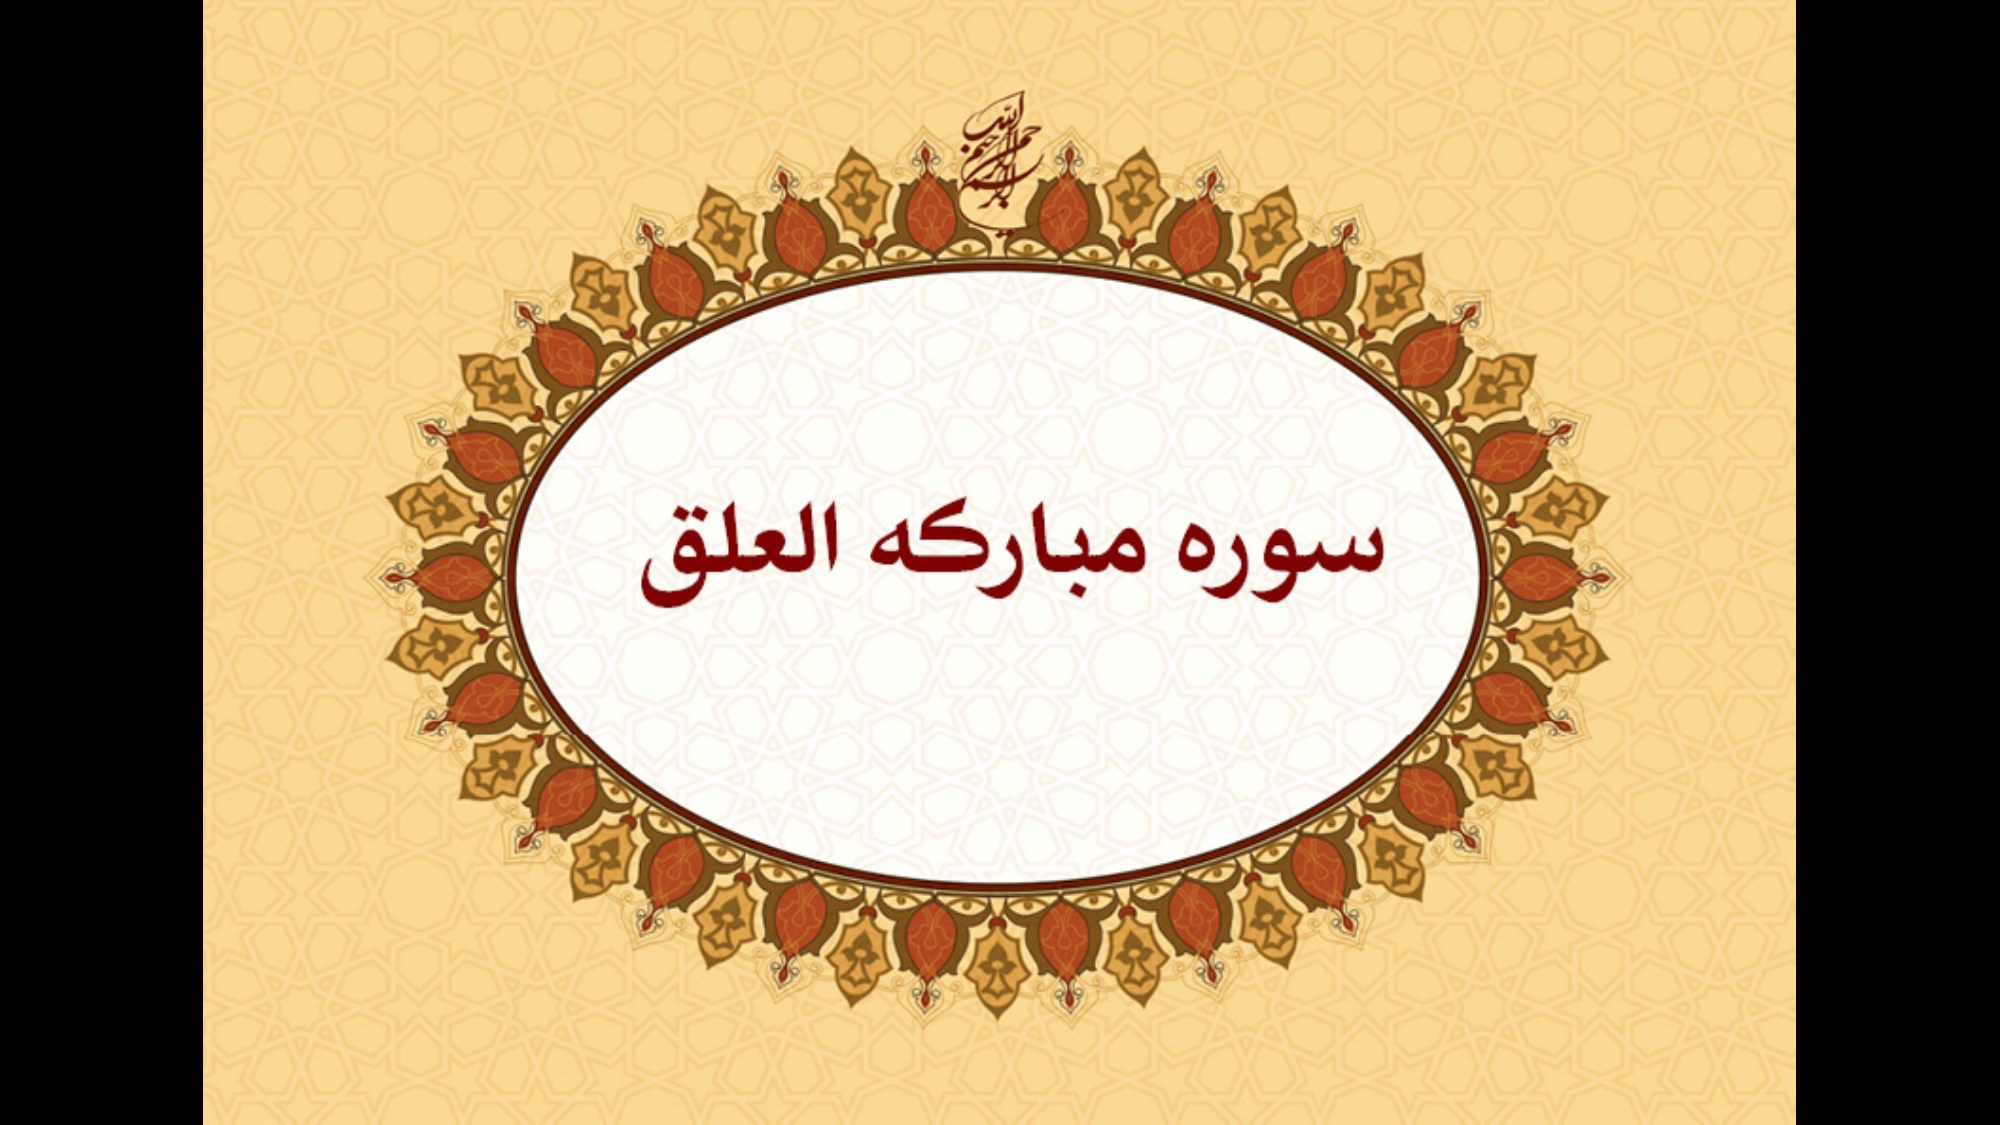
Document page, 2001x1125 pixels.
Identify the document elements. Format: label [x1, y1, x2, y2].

picture [203, 0, 1796, 1125]
